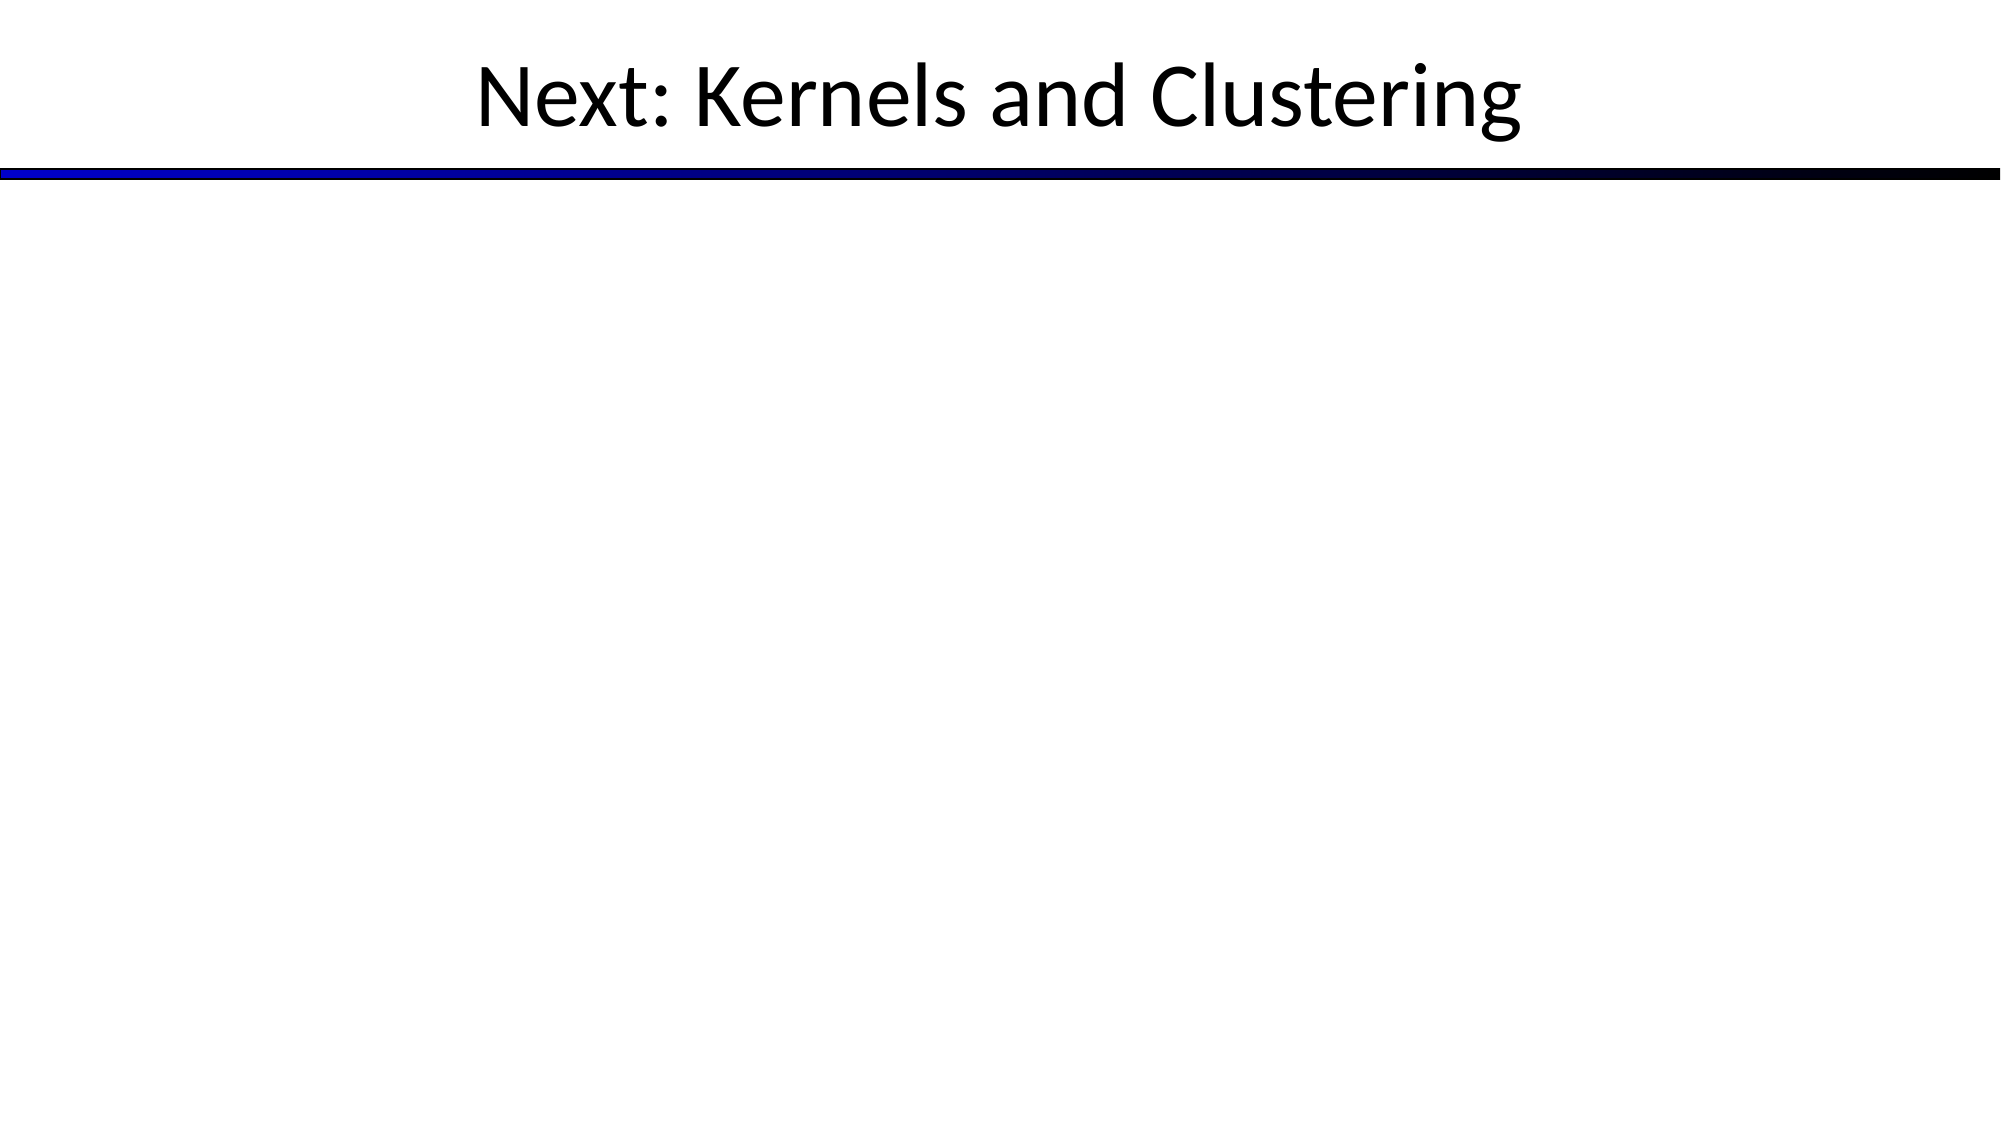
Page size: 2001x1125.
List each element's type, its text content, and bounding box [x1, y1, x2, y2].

title Next: Kernels and Clustering [0, 0, 2000, 184]
